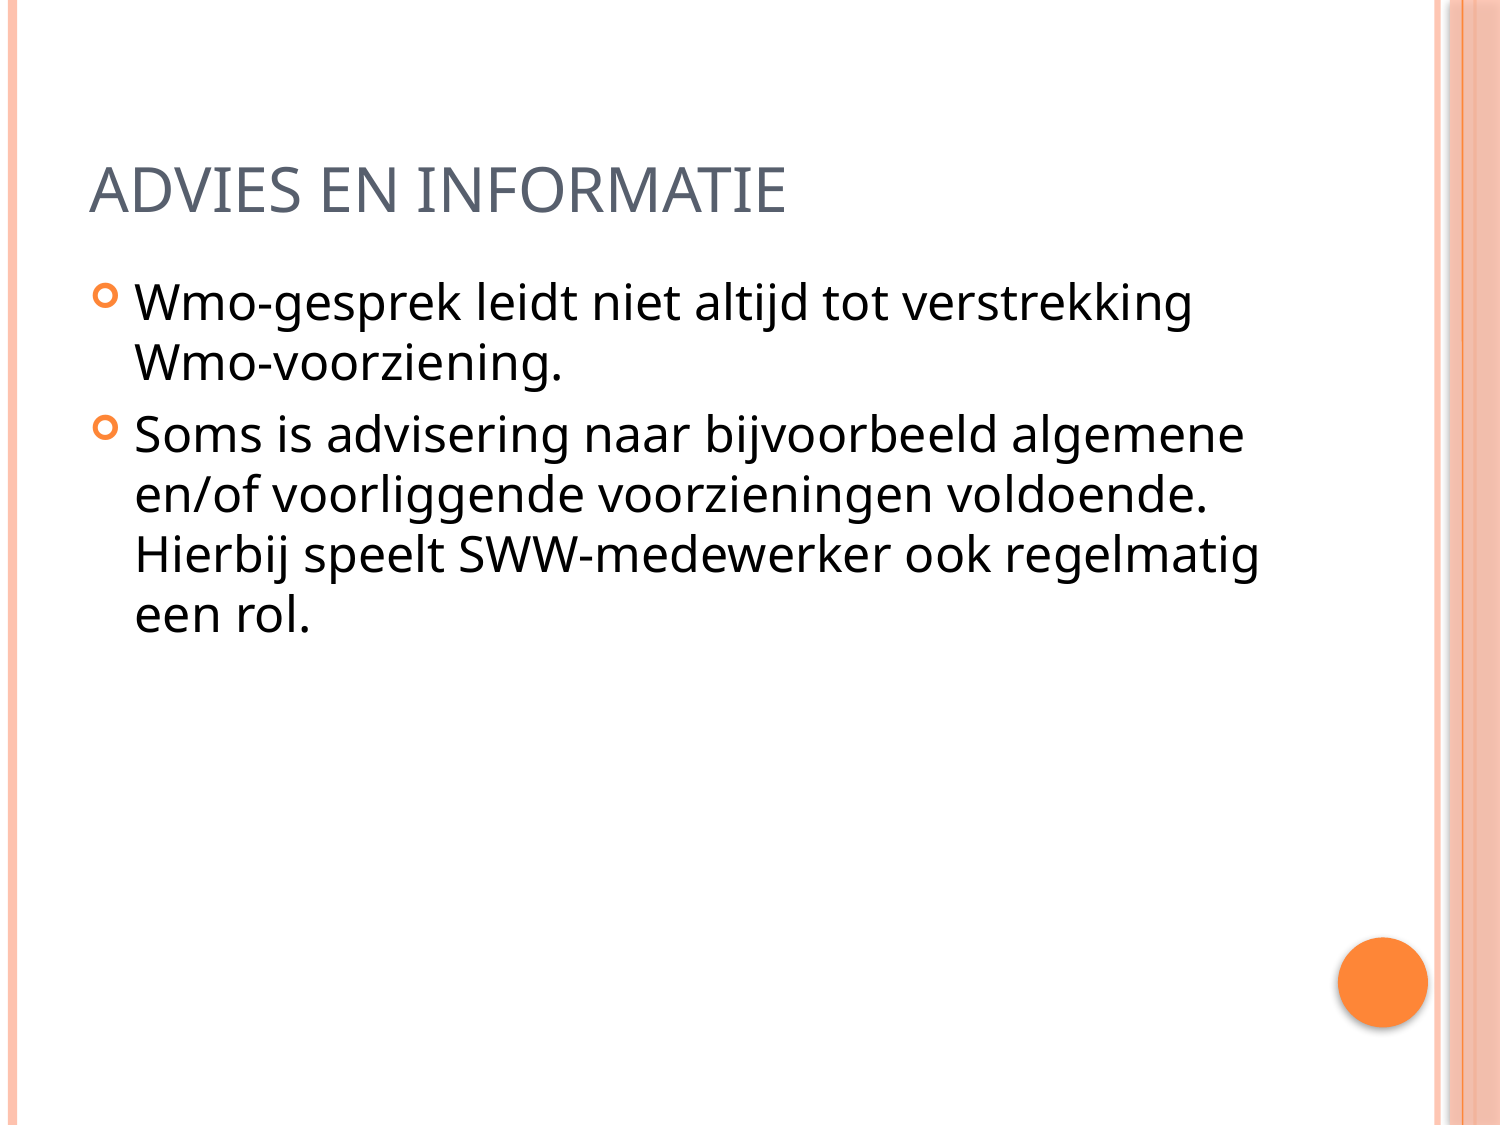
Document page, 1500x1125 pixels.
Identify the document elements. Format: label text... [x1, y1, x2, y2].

list Wmo-gesprek leidt niet altijd tot verstrekking Wmo-voorziening. Soms is advisering naar bijvoorbeeld algemene en/of voorliggende voorzieningen voldoende. Hierbij speelt SWW-medewerker ook regelmatig een rol. [75, 262, 1300, 1062]
title Advies en informatie [75, 45, 1300, 233]
